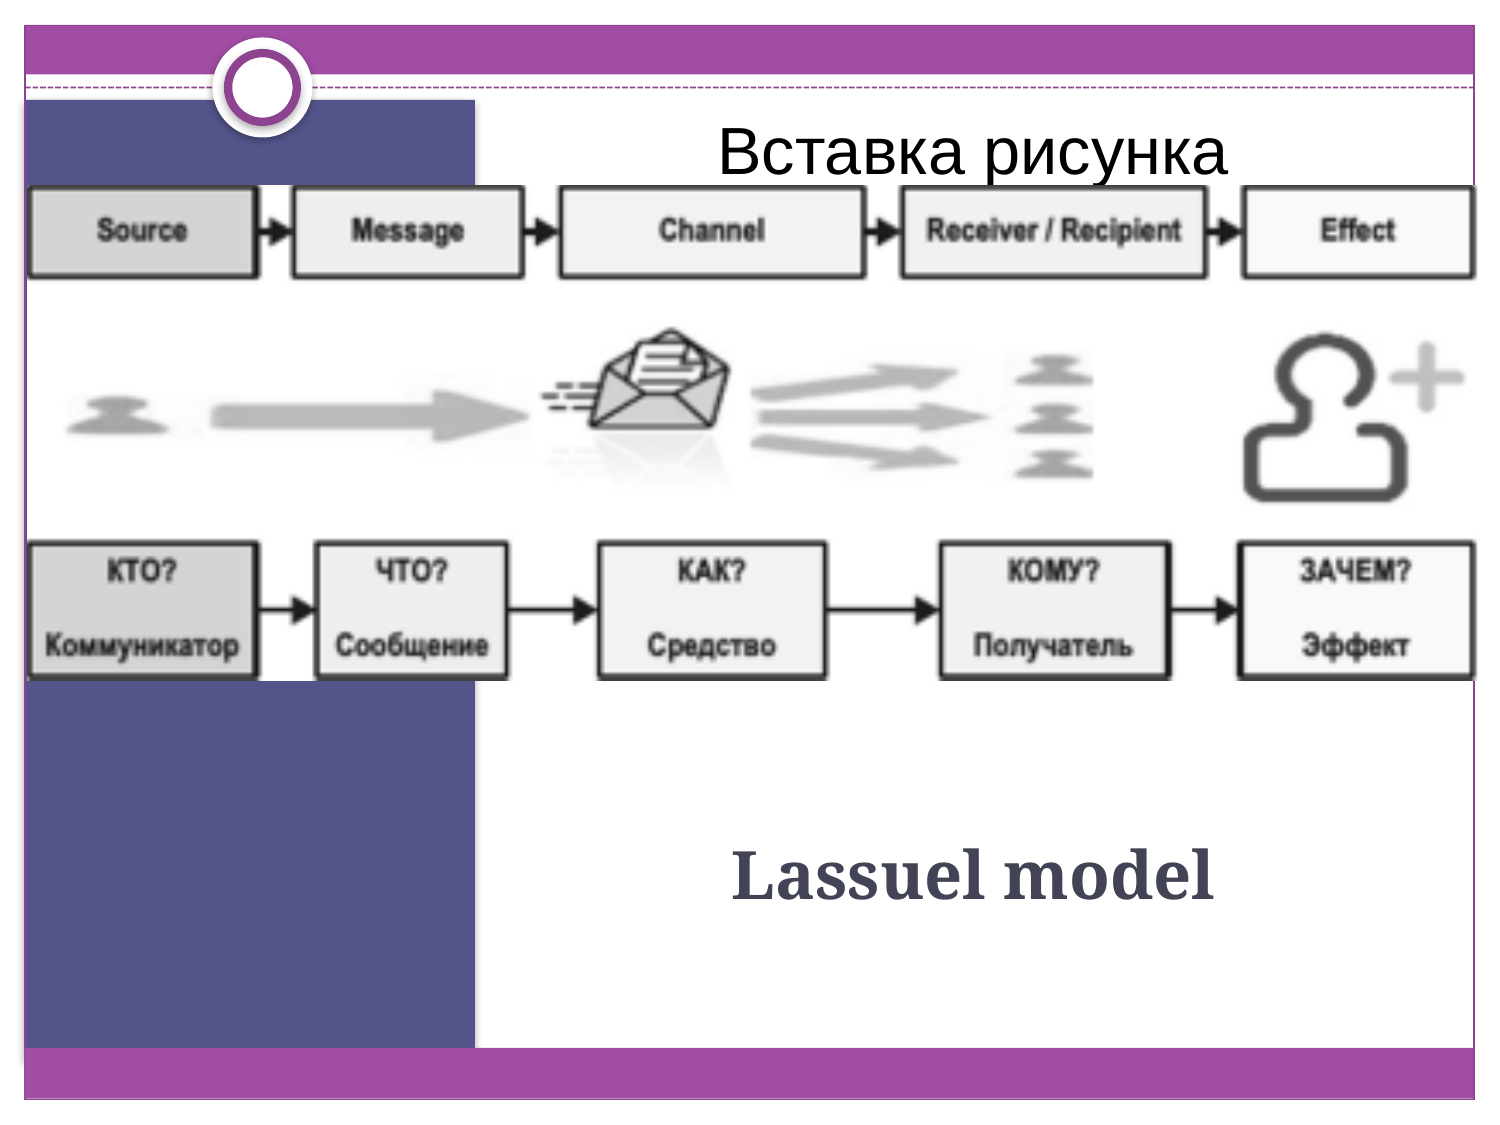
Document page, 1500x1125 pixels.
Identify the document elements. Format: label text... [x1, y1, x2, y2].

picture [27, 99, 1481, 801]
title Lassuel model [491, 824, 1455, 1026]
